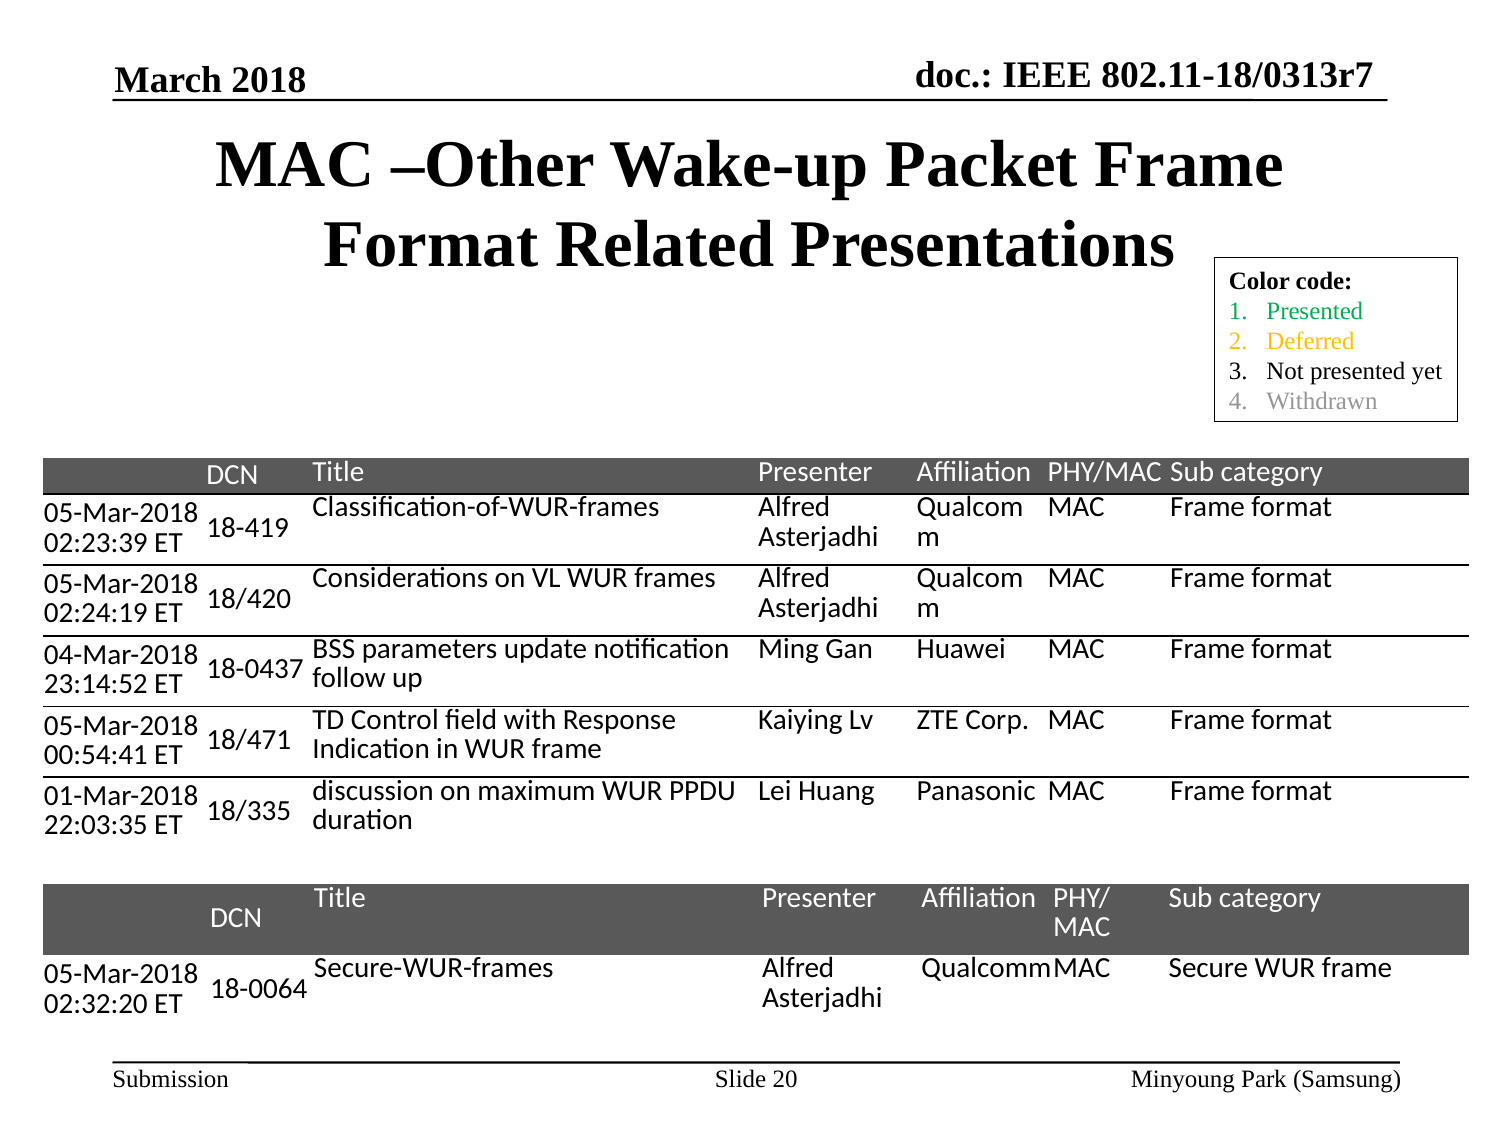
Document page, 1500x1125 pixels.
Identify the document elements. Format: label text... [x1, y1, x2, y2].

table_header Presenter [757, 458, 916, 493]
table_cell Lei Huang [757, 778, 916, 848]
table_cell 05-Mar-2018 02:24:19 ET [43, 566, 206, 635]
table_header Title [312, 458, 757, 493]
table_header Presenter [761, 884, 921, 955]
table_cell Panasonic [916, 778, 1047, 848]
table_header DCN [206, 458, 312, 493]
table_cell Classification-of-WUR-frames [312, 495, 757, 564]
table_header PHY/MAC [1047, 458, 1169, 493]
table_cell Qualcomm [916, 495, 1047, 564]
table_cell MAC [1047, 707, 1169, 776]
table_cell 18/420 [206, 566, 312, 635]
table_header DCN [209, 884, 313, 955]
table_cell Ming Gan [757, 637, 916, 706]
table_cell Alfred Asterjadhi [761, 955, 921, 1026]
table_header Sub category [1169, 458, 1469, 493]
table_cell ZTE Corp. [916, 707, 1047, 776]
table_cell 18/335 [206, 778, 312, 848]
table_cell MAC [1052, 955, 1168, 1026]
table_cell Secure WUR frame [1168, 955, 1469, 1026]
table_header [43, 458, 206, 493]
table_cell Frame format [1169, 637, 1469, 706]
table_cell 04-Mar-2018 23:14:52 ET [43, 637, 206, 706]
table_cell Frame format [1169, 495, 1469, 564]
table_header Sub category [1168, 884, 1469, 955]
table_cell discussion on maximum WUR PPDU duration [312, 778, 757, 848]
table_header Title [313, 884, 761, 955]
table_header Affiliation [921, 884, 1052, 955]
table_cell 05-Mar-2018 02:32:20 ET [43, 955, 209, 1026]
table_cell 18-0437 [206, 637, 312, 706]
footer Minyoung Park (Samsung) [949, 1061, 1402, 1093]
table_cell 01-Mar-2018 22:03:35 ET [43, 778, 206, 848]
text_box Color code: Presented Deferred Not presented yet Withdrawn [1214, 257, 1458, 422]
table_cell 05-Mar-2018 00:54:41 ET [43, 707, 206, 776]
table_header PHY/MAC [1052, 884, 1168, 955]
table_cell Frame format [1169, 778, 1469, 848]
table_cell Qualcomm [921, 955, 1052, 1026]
table_cell Kaiying Lv [757, 707, 916, 776]
title MAC –Other Wake-up Packet Frame Format Related Presentations [112, 112, 1388, 288]
table_cell MAC [1047, 566, 1169, 635]
table_cell 18/471 [206, 707, 312, 776]
table_header Affiliation [916, 458, 1047, 493]
slide_number Slide 20 [712, 1061, 800, 1093]
table_cell Qualcomm [916, 566, 1047, 635]
table_cell Considerations on VL WUR frames [312, 566, 757, 635]
table_cell Huawei [916, 637, 1047, 706]
table_cell Alfred Asterjadhi [757, 566, 916, 635]
table_cell Frame format [1169, 707, 1469, 776]
table_header [43, 884, 209, 955]
table_cell BSS parameters update notification follow up [312, 637, 757, 706]
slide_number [114, 54, 335, 101]
table_cell 18-419 [206, 495, 312, 564]
table_cell 05-Mar-2018 02:23:39 ET [43, 495, 206, 564]
table_cell Alfred Asterjadhi [757, 495, 916, 564]
table_cell 18-0064 [209, 955, 313, 1026]
table_cell Secure-WUR-frames [313, 955, 761, 1026]
table_cell MAC [1047, 778, 1169, 848]
table_cell TD Control field with Response Indication in WUR frame [312, 707, 757, 776]
table_cell MAC [1047, 637, 1169, 706]
table_cell Frame format [1169, 566, 1469, 635]
table_cell MAC [1047, 495, 1169, 564]
